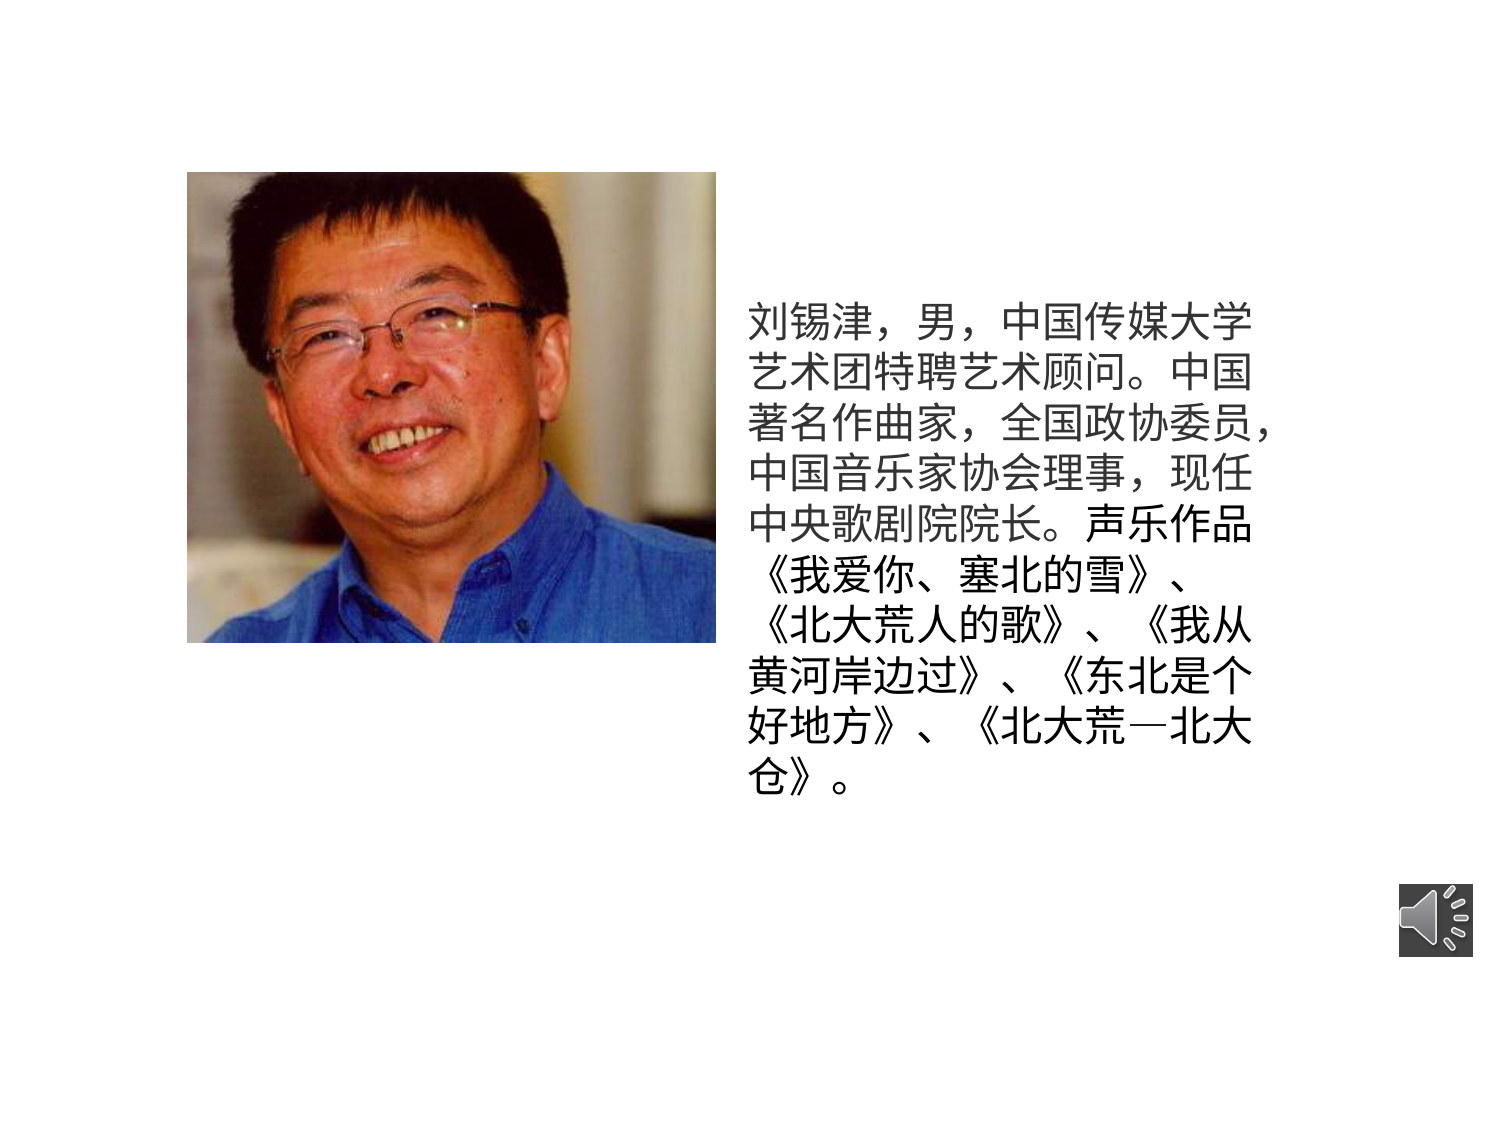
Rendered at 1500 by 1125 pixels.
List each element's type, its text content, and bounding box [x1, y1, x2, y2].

text_box 刘锡津，男，中国传媒大学艺术团特聘艺术顾问。中国著名作曲家，全国政协委员，中国音乐家协会理事，现任中央歌剧院院长。声乐作品《我爱你、塞北的雪》、《北大荒人的歌》、《我从黄河岸边过》、《东北是个好地方》、《北大荒—北大仓》。 [732, 287, 1295, 809]
picture [1398, 882, 1474, 958]
picture [187, 172, 716, 643]
